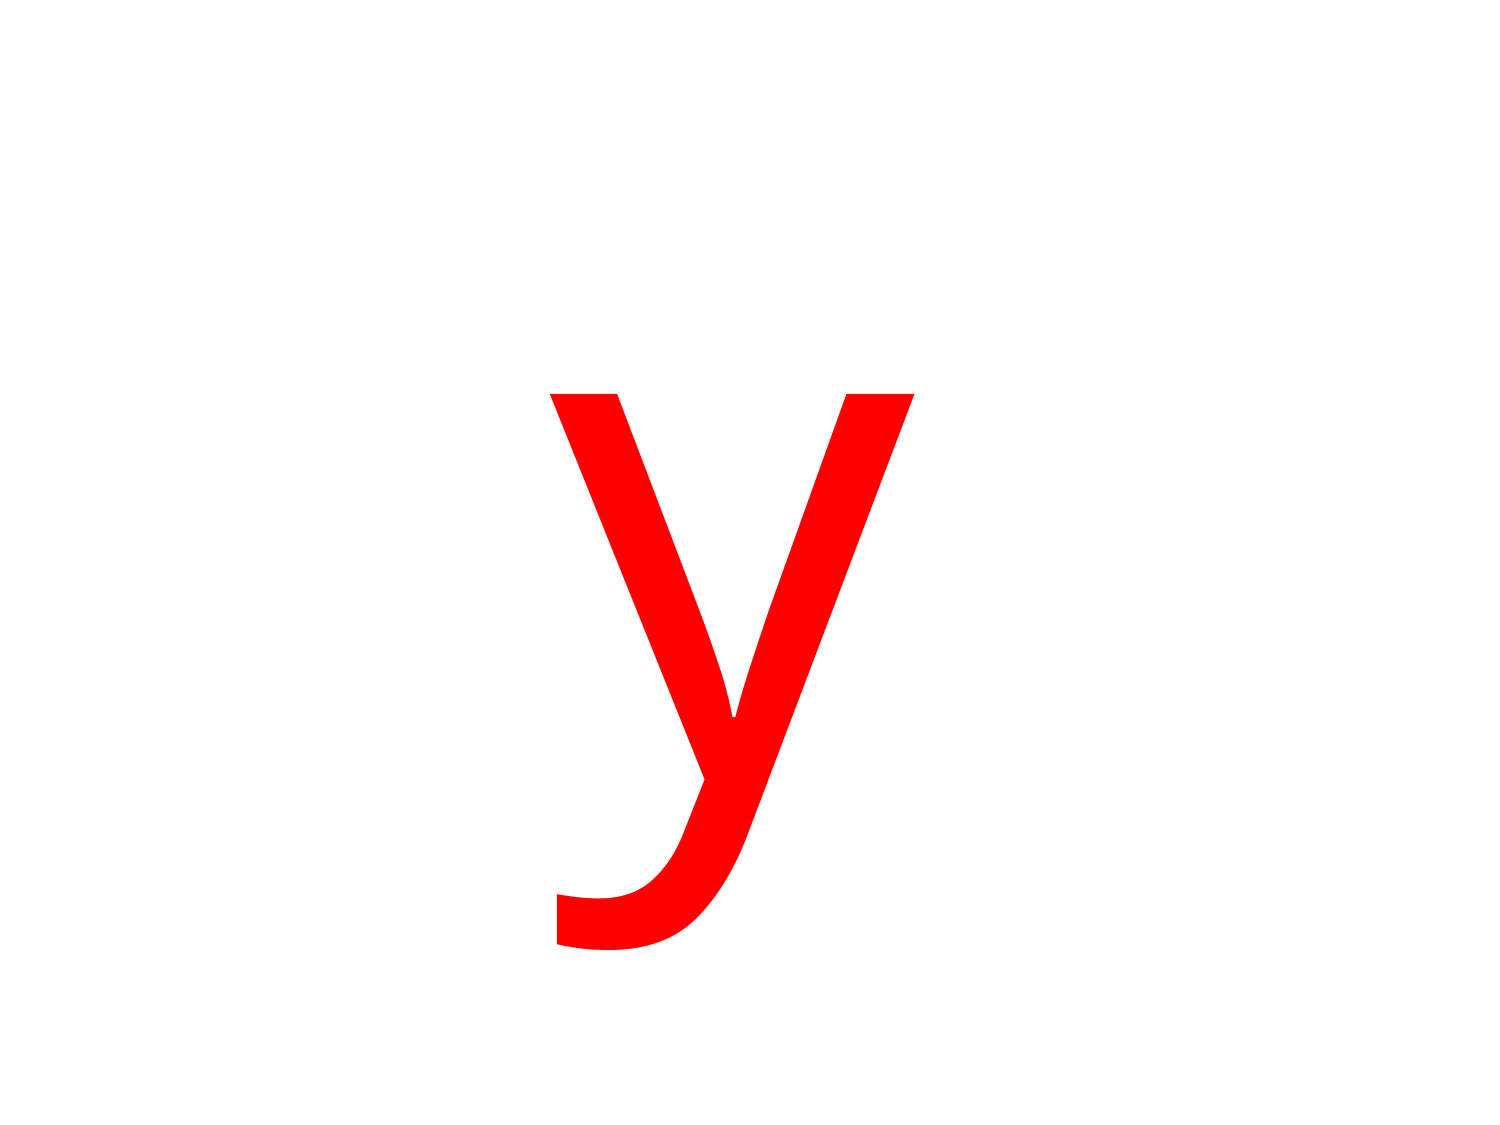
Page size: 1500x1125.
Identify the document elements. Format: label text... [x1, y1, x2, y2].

text_box y [534, 54, 930, 930]
